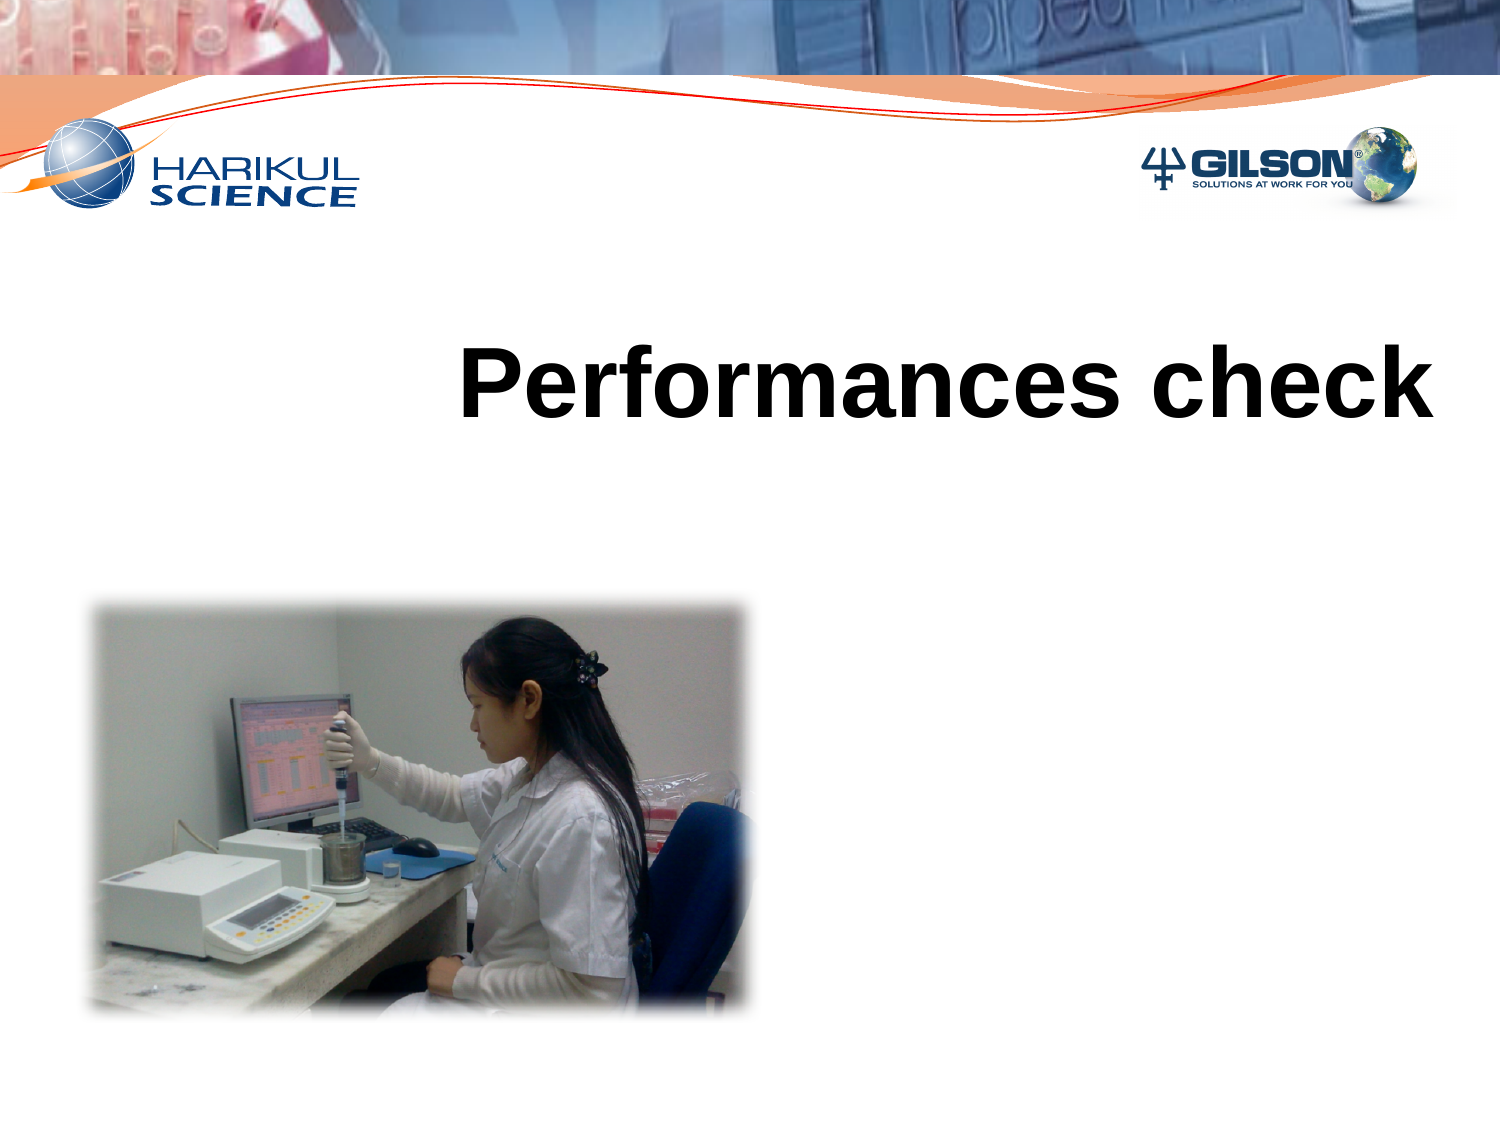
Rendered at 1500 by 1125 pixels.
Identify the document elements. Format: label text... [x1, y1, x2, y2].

picture [74, 587, 763, 1024]
picture [0, 0, 1500, 76]
picture [0, 113, 360, 210]
picture [1139, 125, 1458, 221]
title Performances check [162, 312, 1438, 438]
